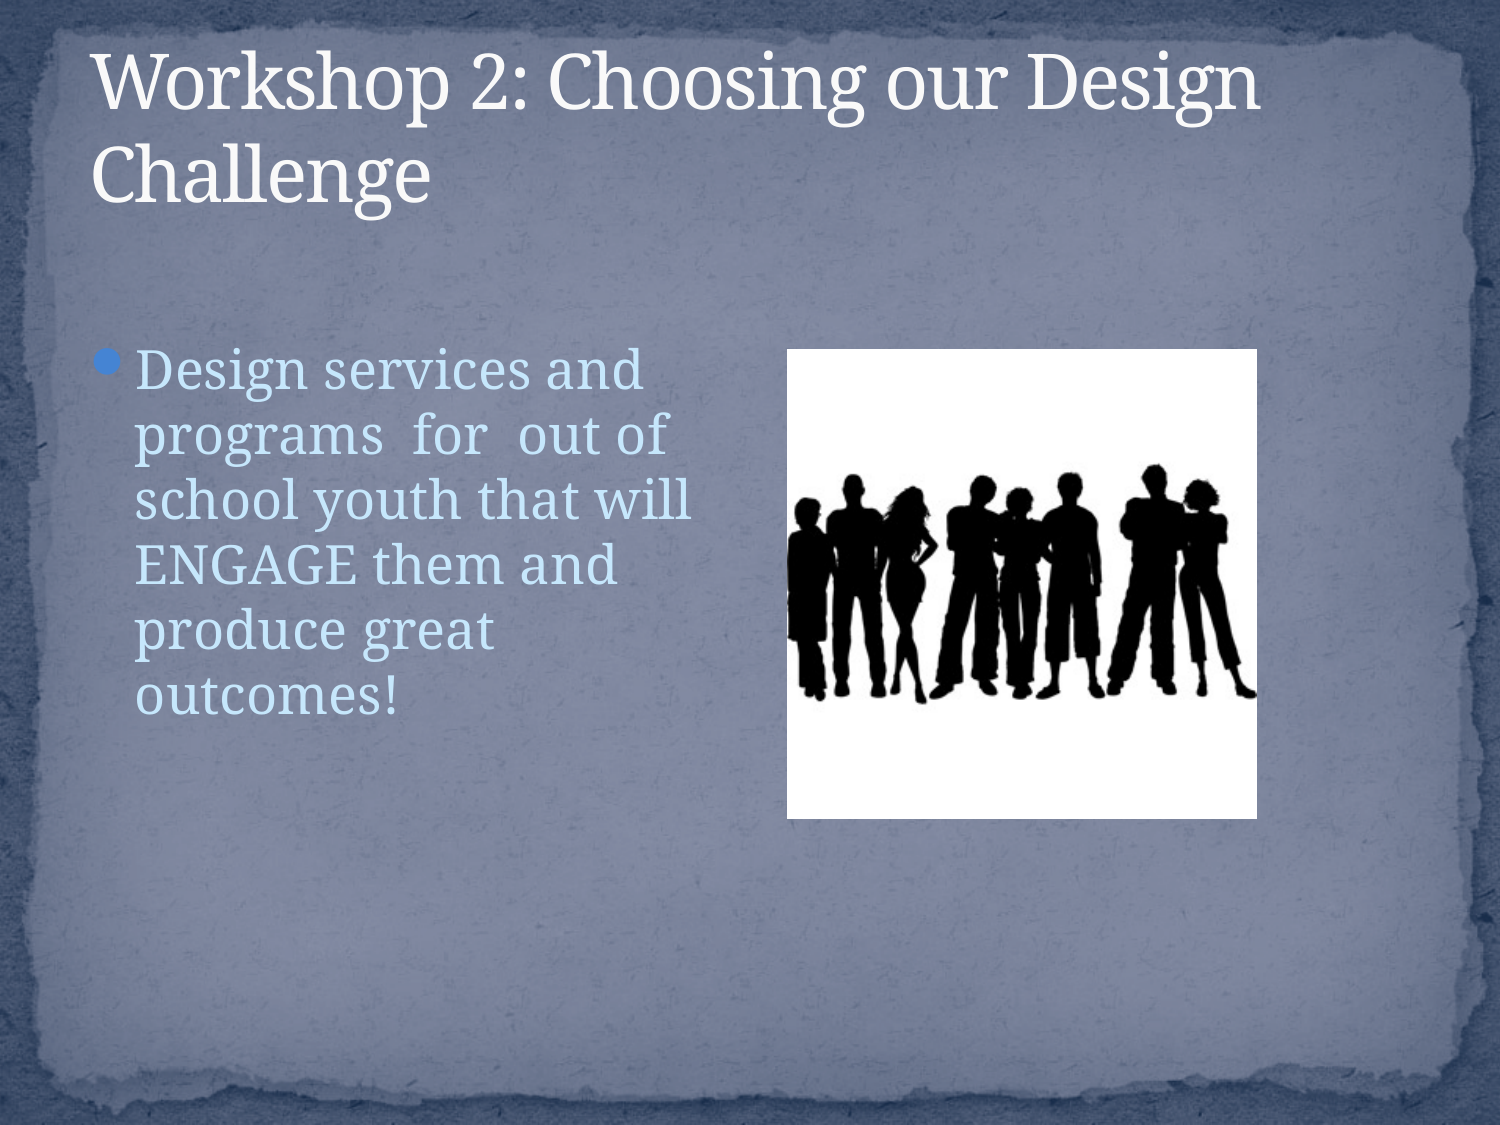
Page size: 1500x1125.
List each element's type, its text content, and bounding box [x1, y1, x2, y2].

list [790, 352, 1255, 817]
title Workshop 2: Choosing our Design Challenge [74, 24, 1425, 225]
list Design services and programs for out of school youth that will ENGAGE them and produce great outcomes! [75, 249, 741, 1000]
